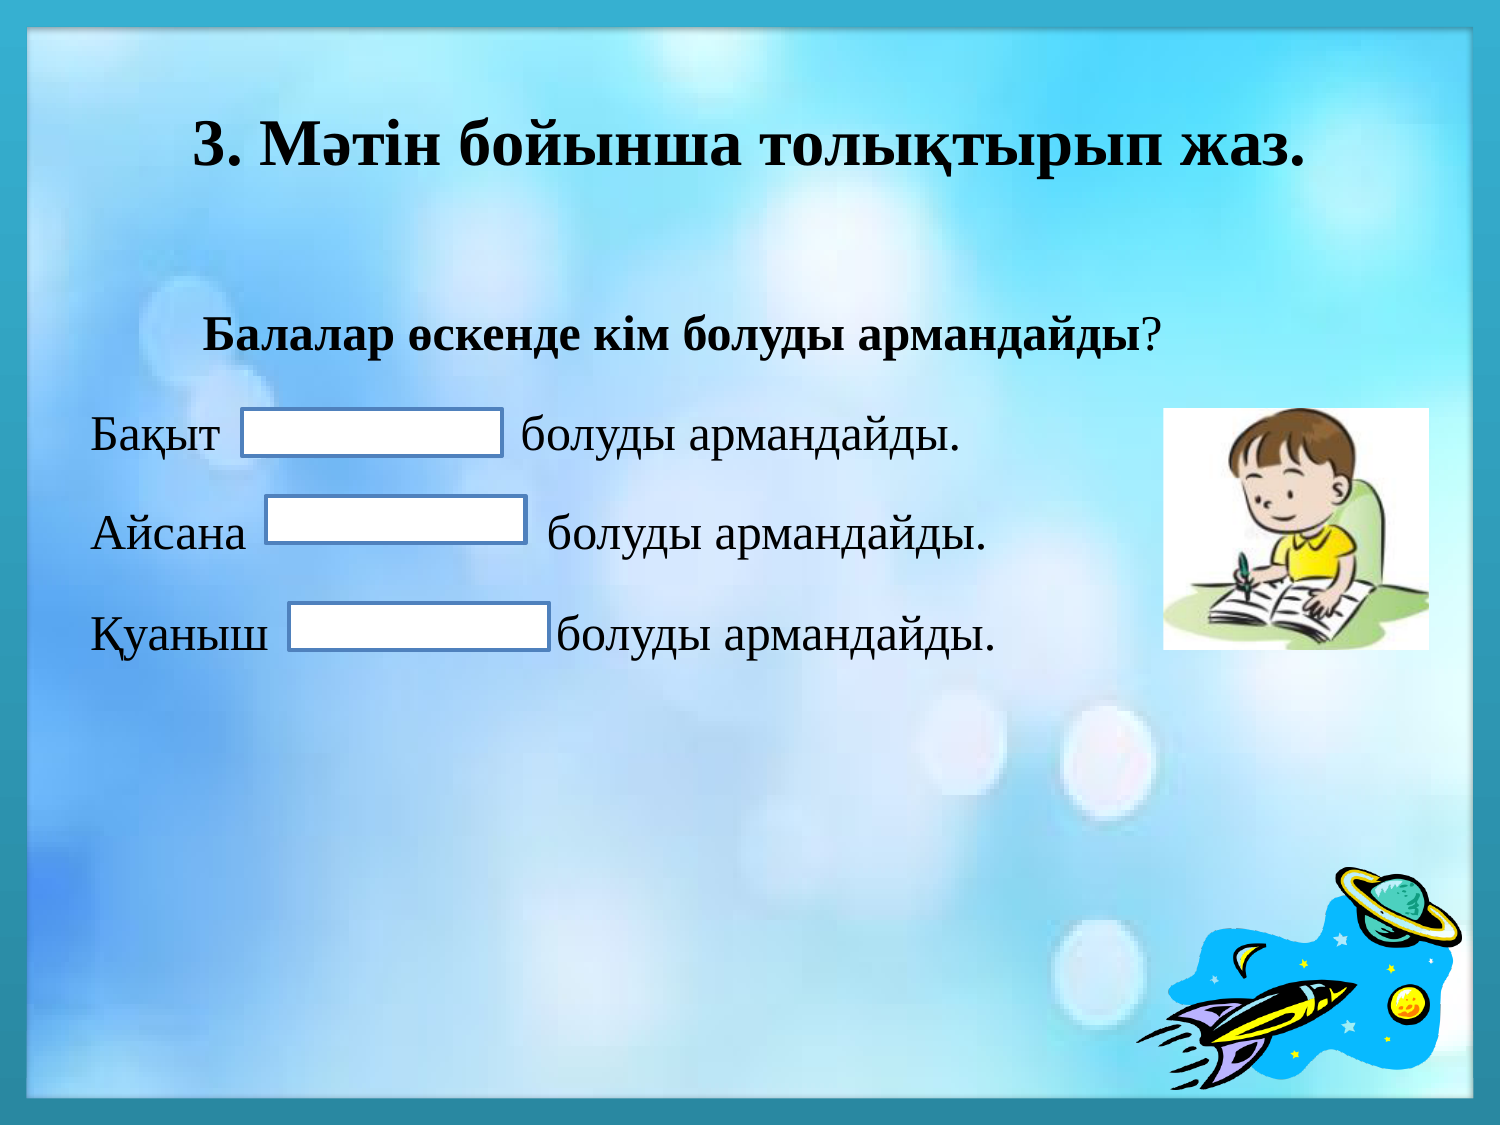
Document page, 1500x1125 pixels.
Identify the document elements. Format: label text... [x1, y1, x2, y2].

list Балалар өскенде кім болуды армандайды? Бақыт болуды армандайды. Айсана болуды армандайды. Қуаныш болуды армандайды. [75, 262, 1425, 916]
text_box [240, 407, 504, 458]
text_box [264, 494, 528, 545]
text_box [287, 601, 551, 652]
picture [27, 27, 1473, 1098]
title 3. Мәтін бойынша толықтырып жаз. [75, 45, 1425, 233]
